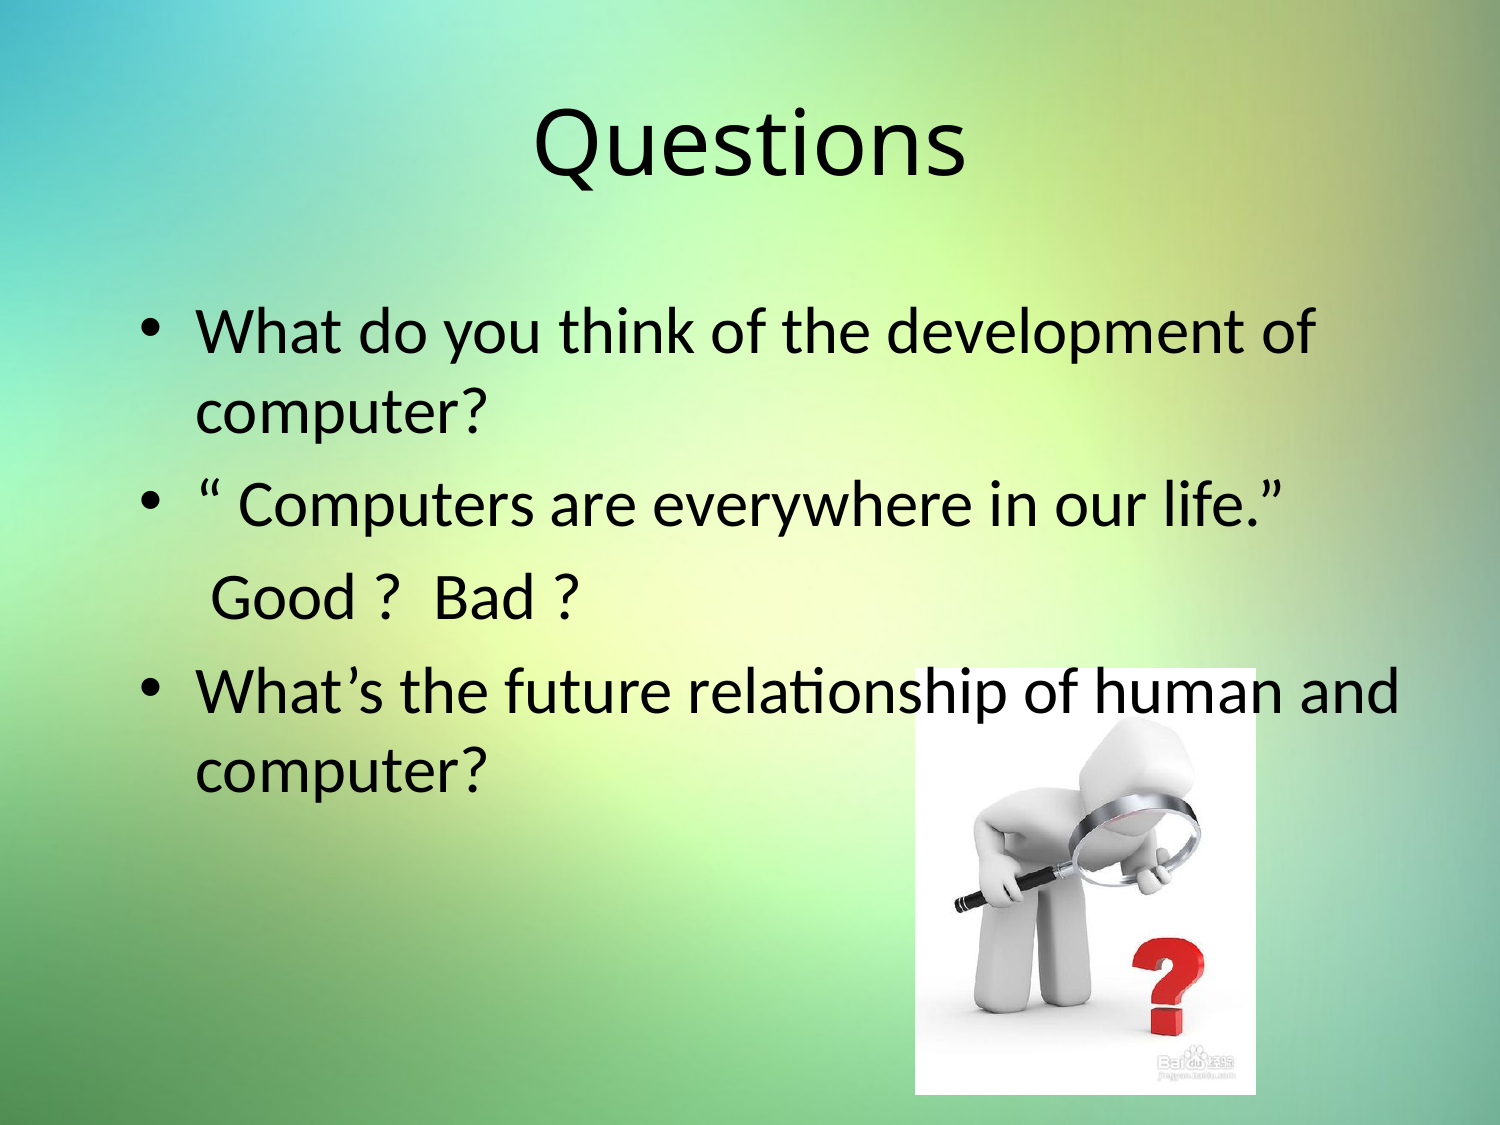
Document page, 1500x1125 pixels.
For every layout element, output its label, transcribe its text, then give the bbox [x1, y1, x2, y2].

picture [0, 0, 1500, 1125]
title Questions [75, 45, 1425, 233]
list What do you think of the development of computer? “ Computers are everywhere in our life.” Good ? Bad ? What’s the future relationship of human and computer? [123, 278, 1459, 1064]
